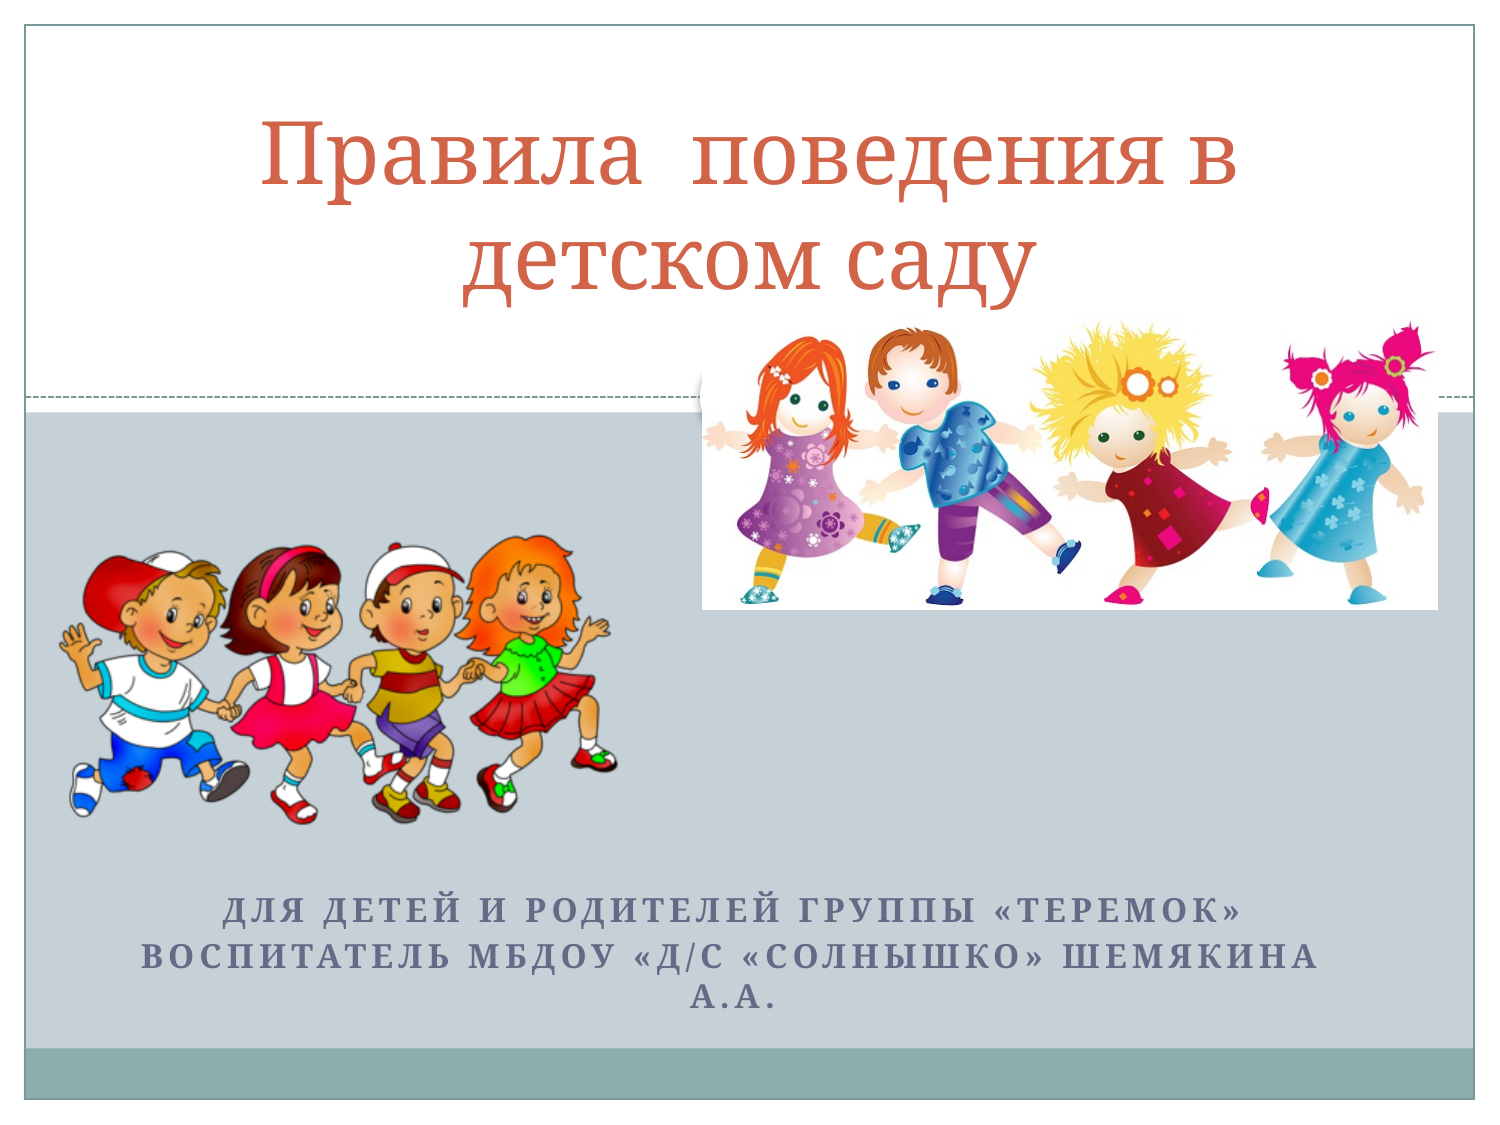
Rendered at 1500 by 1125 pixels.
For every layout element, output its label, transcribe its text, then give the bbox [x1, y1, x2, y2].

subtitle Для детей и родителей группы «Теремок» Воспитатель МБДОУ «Д/с «Солнышко» Шемякина А.А. [100, 881, 1365, 1024]
picture [702, 314, 1439, 611]
picture [41, 514, 644, 835]
title Правила поведения в детском саду [112, 62, 1388, 315]
